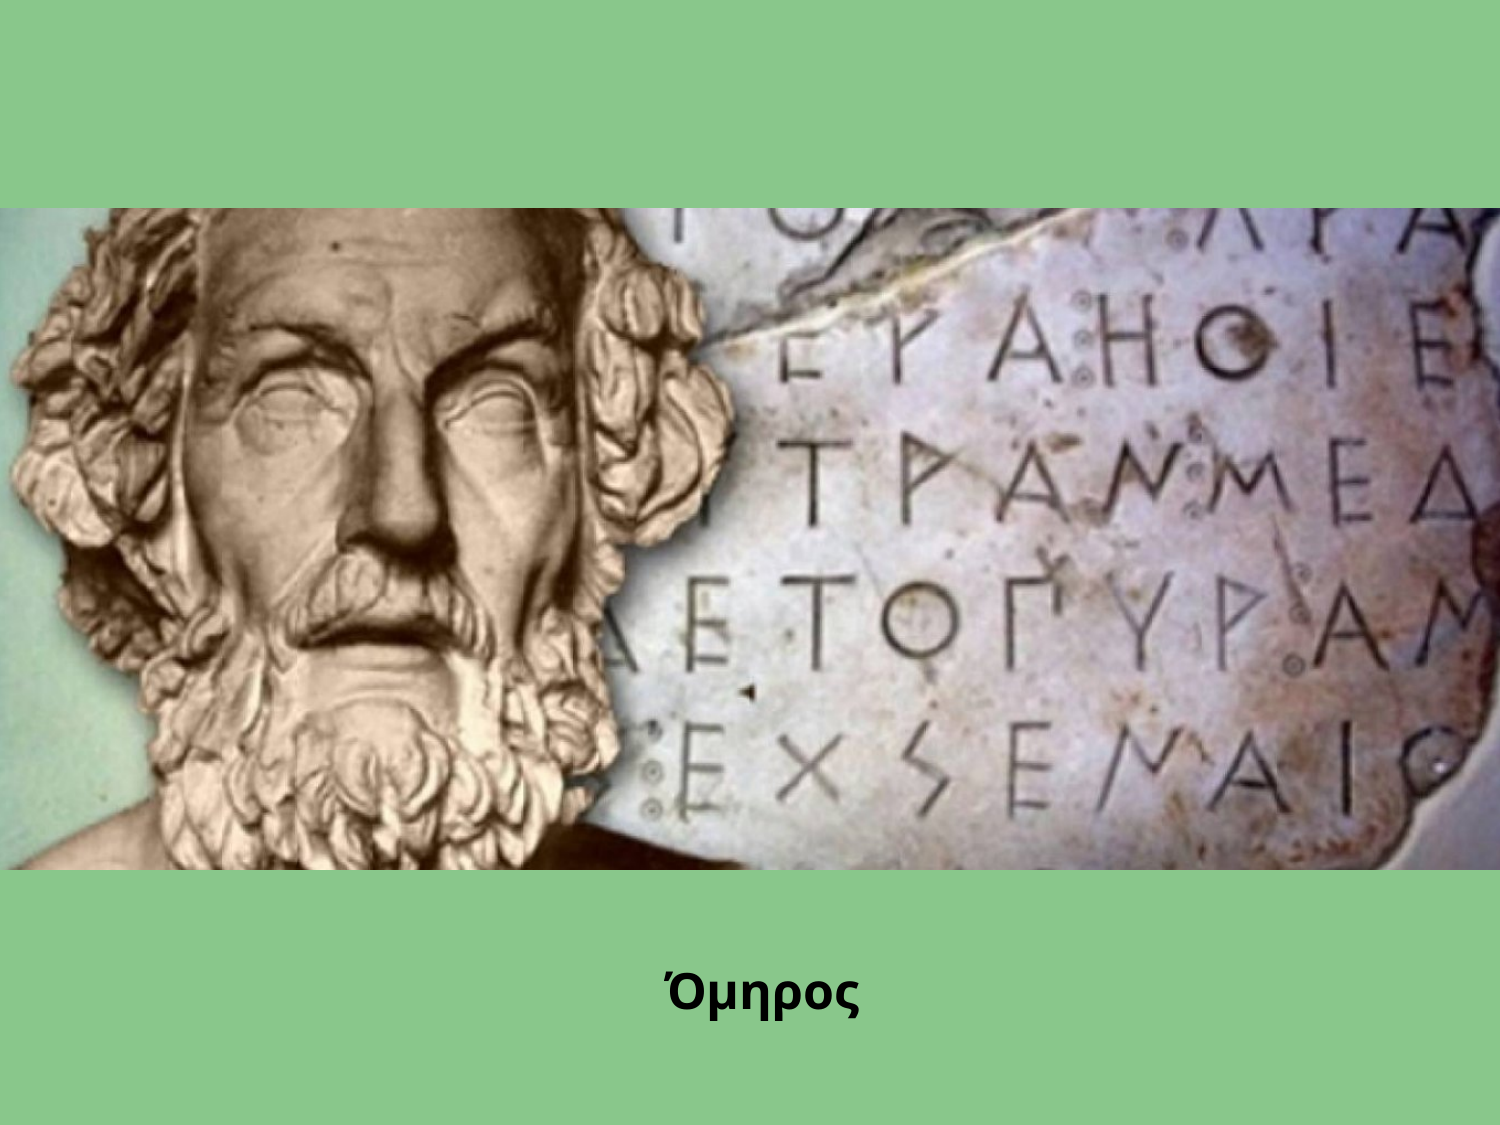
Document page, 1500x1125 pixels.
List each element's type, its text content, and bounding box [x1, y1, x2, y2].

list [0, 207, 1500, 870]
text_box Όμηρος [454, 952, 1069, 1027]
